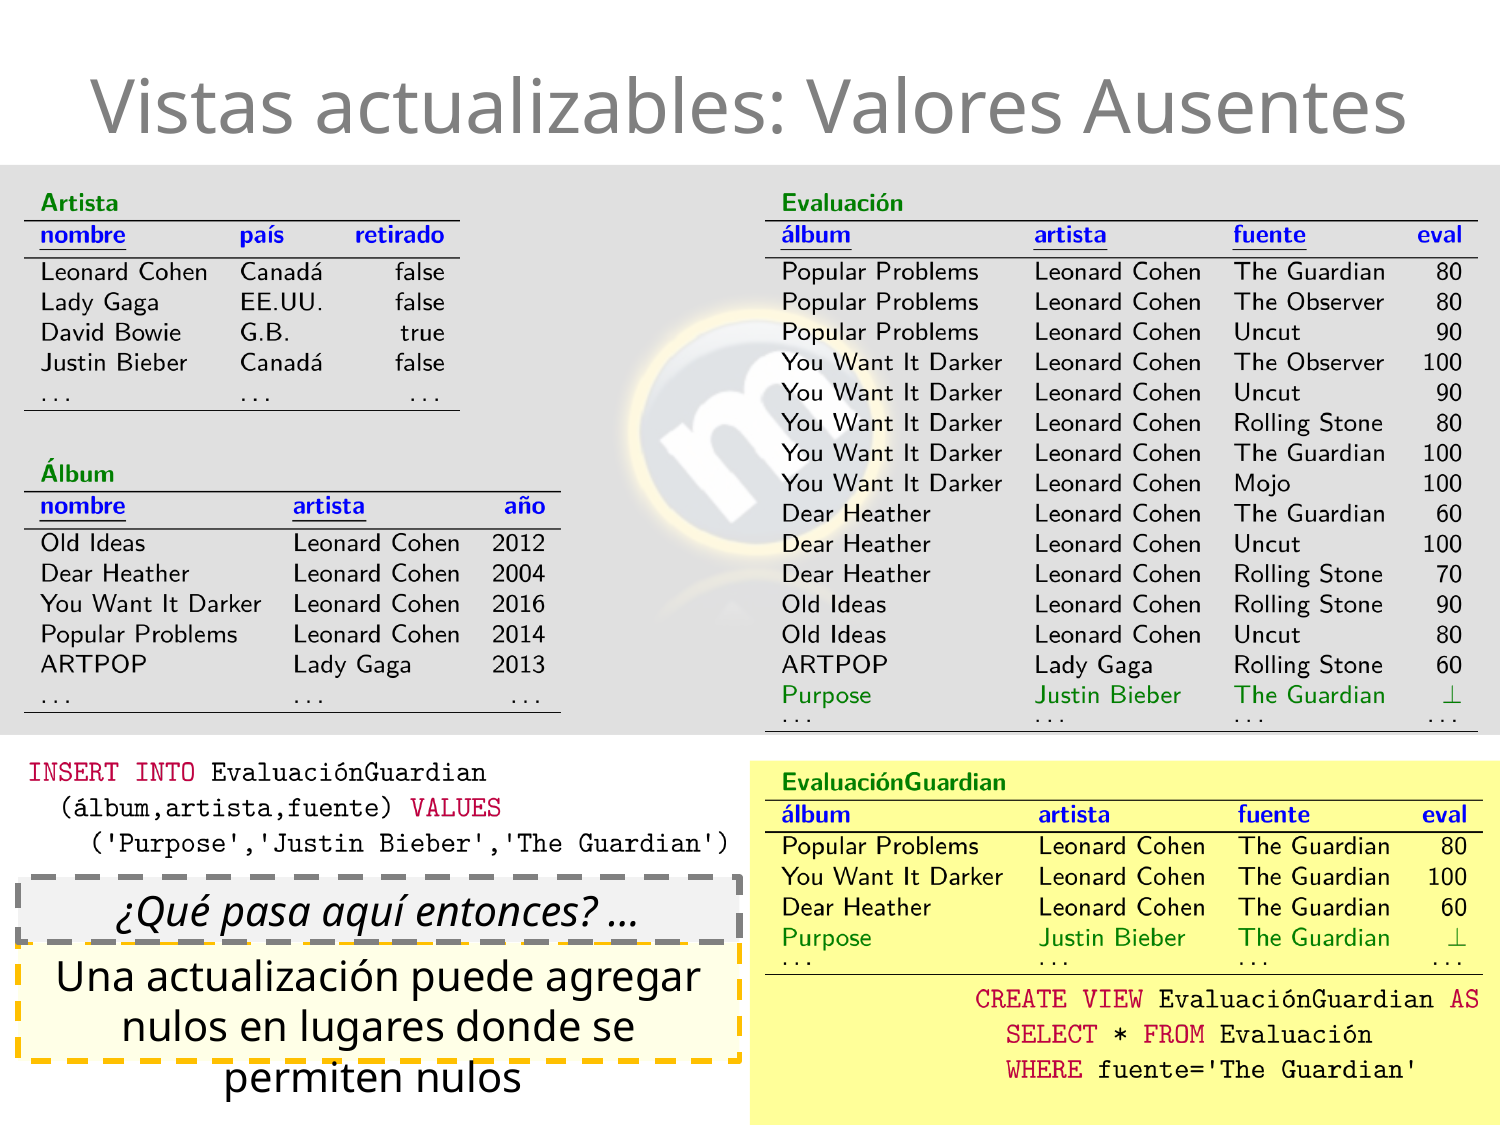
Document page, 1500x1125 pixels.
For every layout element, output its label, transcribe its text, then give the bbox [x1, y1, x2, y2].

picture [976, 989, 1478, 1078]
text_box Una actualización puede agregar nulos en lugares donde se permiten nulos [18, 942, 740, 1061]
text_box ¿Qué pasa aquí entonces? … [18, 877, 740, 942]
text_box [0, 160, 1500, 736]
text_box [748, 759, 1500, 1125]
picture [24, 166, 1478, 735]
title Vistas actualizables: Valores Ausentes [75, 45, 1425, 160]
picture [29, 762, 726, 858]
picture [765, 772, 1484, 975]
